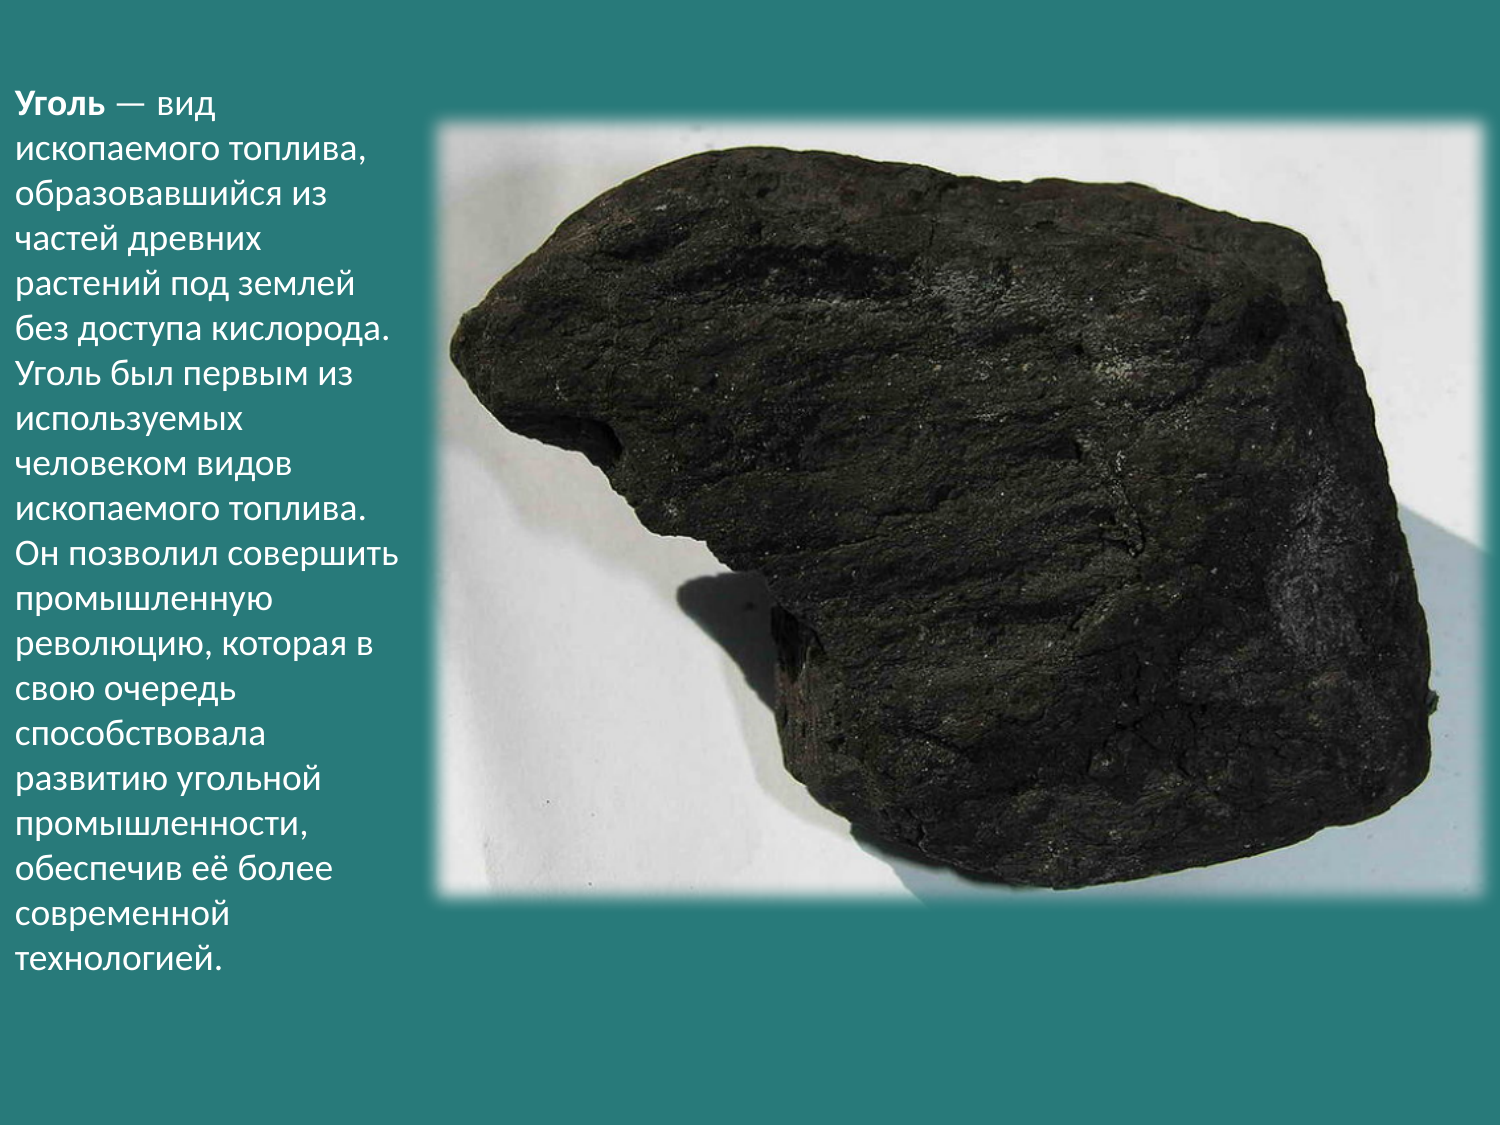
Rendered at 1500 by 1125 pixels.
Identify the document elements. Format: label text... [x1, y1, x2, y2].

text_box Уголь — вид ископаемого топлива, образовавшийся из частей древних растений под землей без доступа кислорода. Уголь был первым из используемых человеком видов ископаемого топлива. Он позволил совершить промышленную революцию, которая в свою очередь способствовала развитию угольной промышленности, обеспечив её более современной технологией. [0, 70, 422, 985]
picture [419, 105, 1500, 915]
